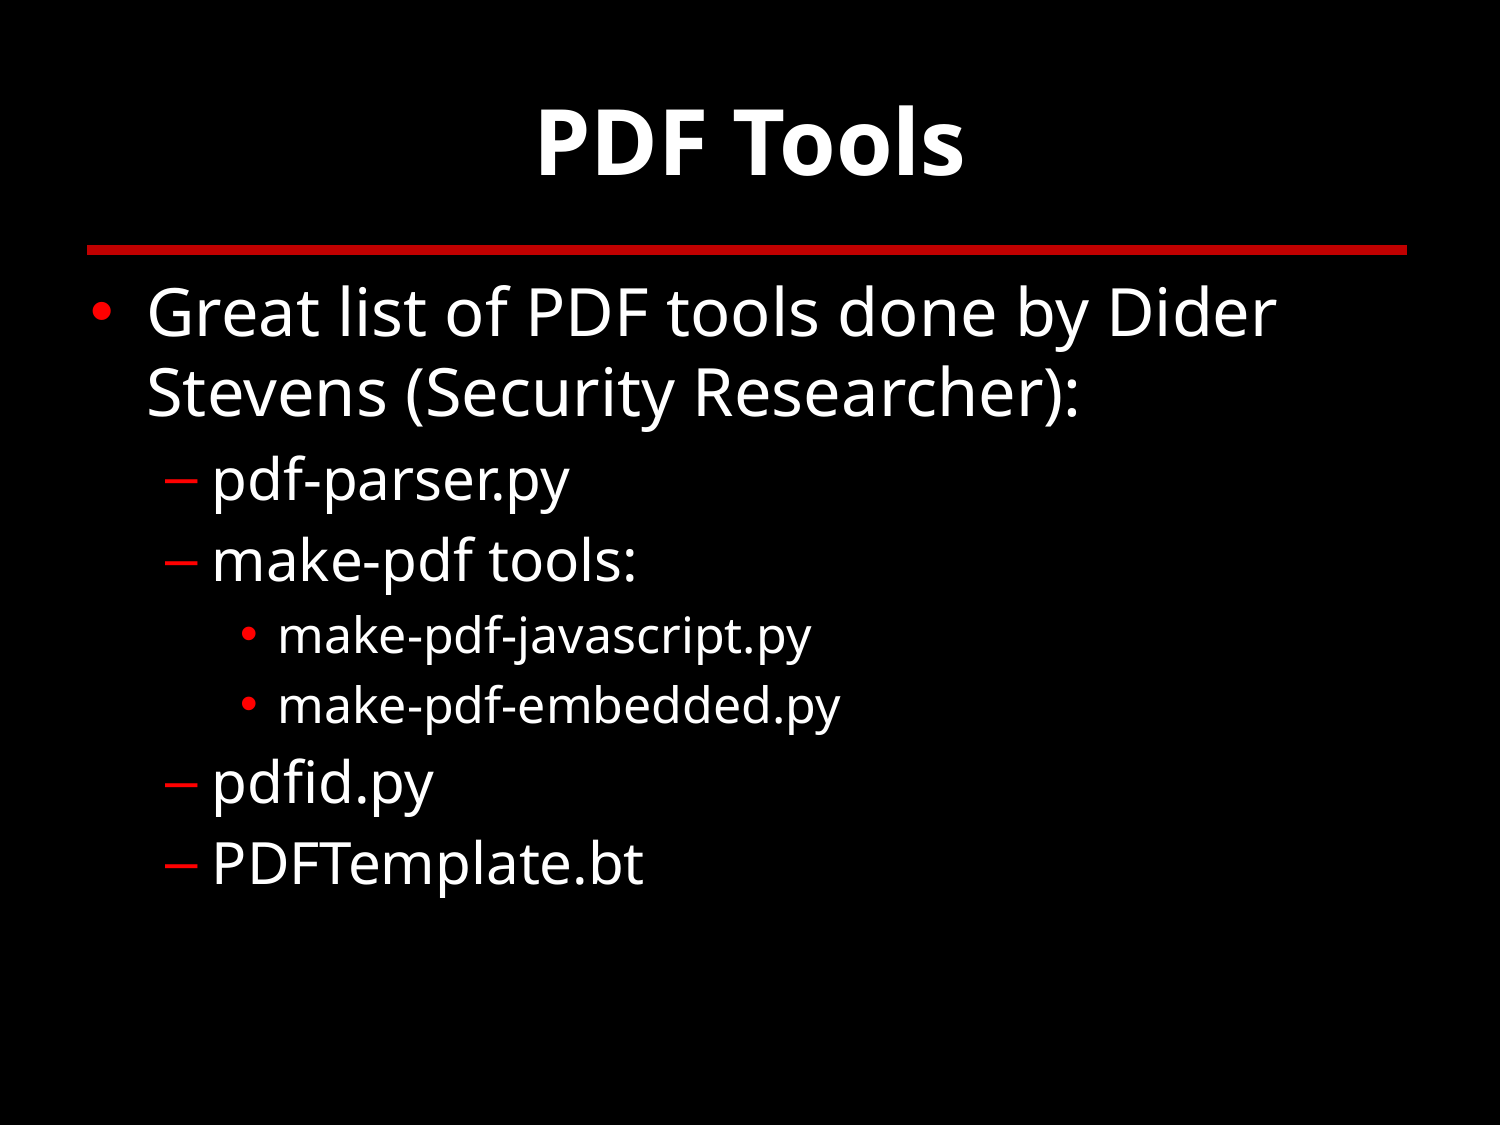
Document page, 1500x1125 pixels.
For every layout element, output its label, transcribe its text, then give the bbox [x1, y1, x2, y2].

title PDF Tools [75, 45, 1425, 233]
list Great list of PDF tools done by Dider Stevens (Security Researcher): pdf-parser.py make-pdf tools: make-pdf-javascript.py make-pdf-embedded.py pdfid.py PDFTemplate.bt [75, 262, 1425, 1005]
